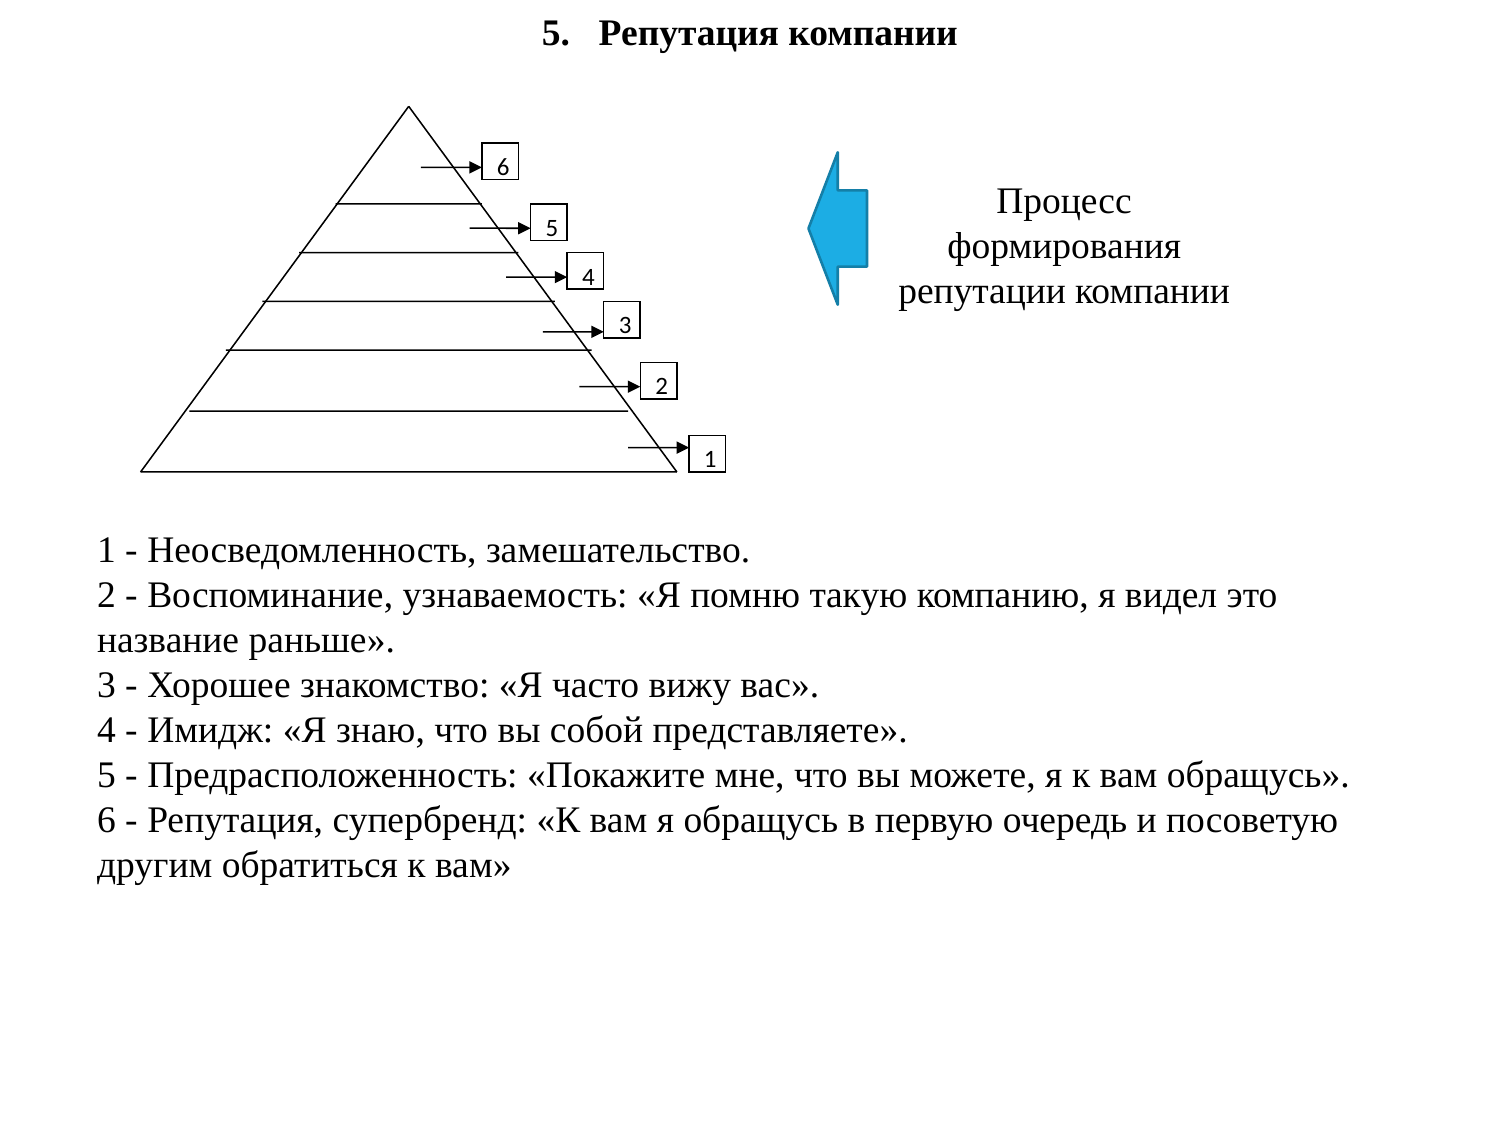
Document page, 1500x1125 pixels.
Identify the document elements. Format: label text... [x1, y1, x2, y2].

text_box 1 - Неосведомленность, замешательство. 2 - Воспоминание, узнаваемость: «Я помню такую компанию, я видел это название раньше». 3 - Хорошее знакомство: «Я часто вижу вас». 4 - Имидж: «Я знаю, что вы собой представляете». 5 - Предрасположенность: «Покажите мне, что вы можете, я к вам обращусь». 6 - Репутация, супербренд: «К вам я обращусь в первую очередь и посоветую другим обратиться к вам» [82, 517, 1383, 893]
text_box [807, 151, 869, 306]
text_box Процесс формирования репутации компании [876, 169, 1252, 319]
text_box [140, 81, 751, 497]
text_box [0, 0, 1500, 75]
